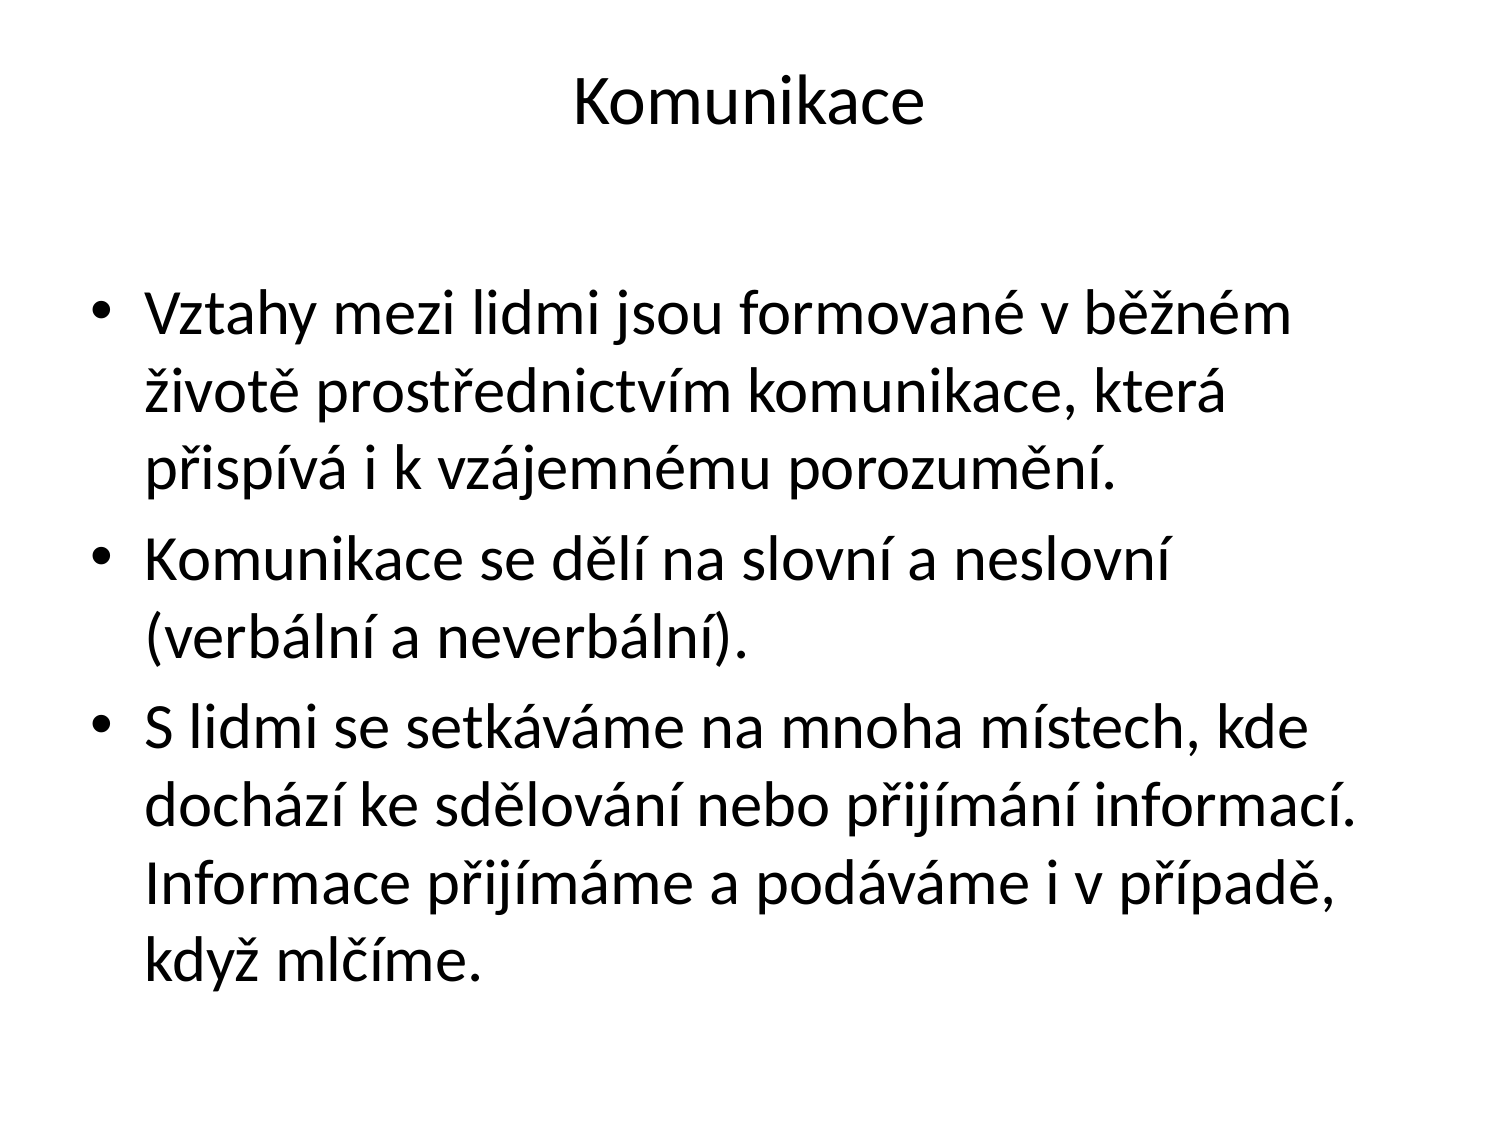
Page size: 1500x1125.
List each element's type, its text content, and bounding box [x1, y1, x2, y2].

title Komunikace [75, 45, 1425, 233]
list Vztahy mezi lidmi jsou formované v běžném životě prostřednictvím komunikace, která přispívá i k vzájemnému porozumění. Komunikace se dělí na slovní a neslovní (verbální a neverbální). S lidmi se setkáváme na mnoha místech, kde dochází ke sdělování nebo přijímání informací. Informace přijímáme a podáváme i v případě, když mlčíme. [75, 262, 1425, 1005]
